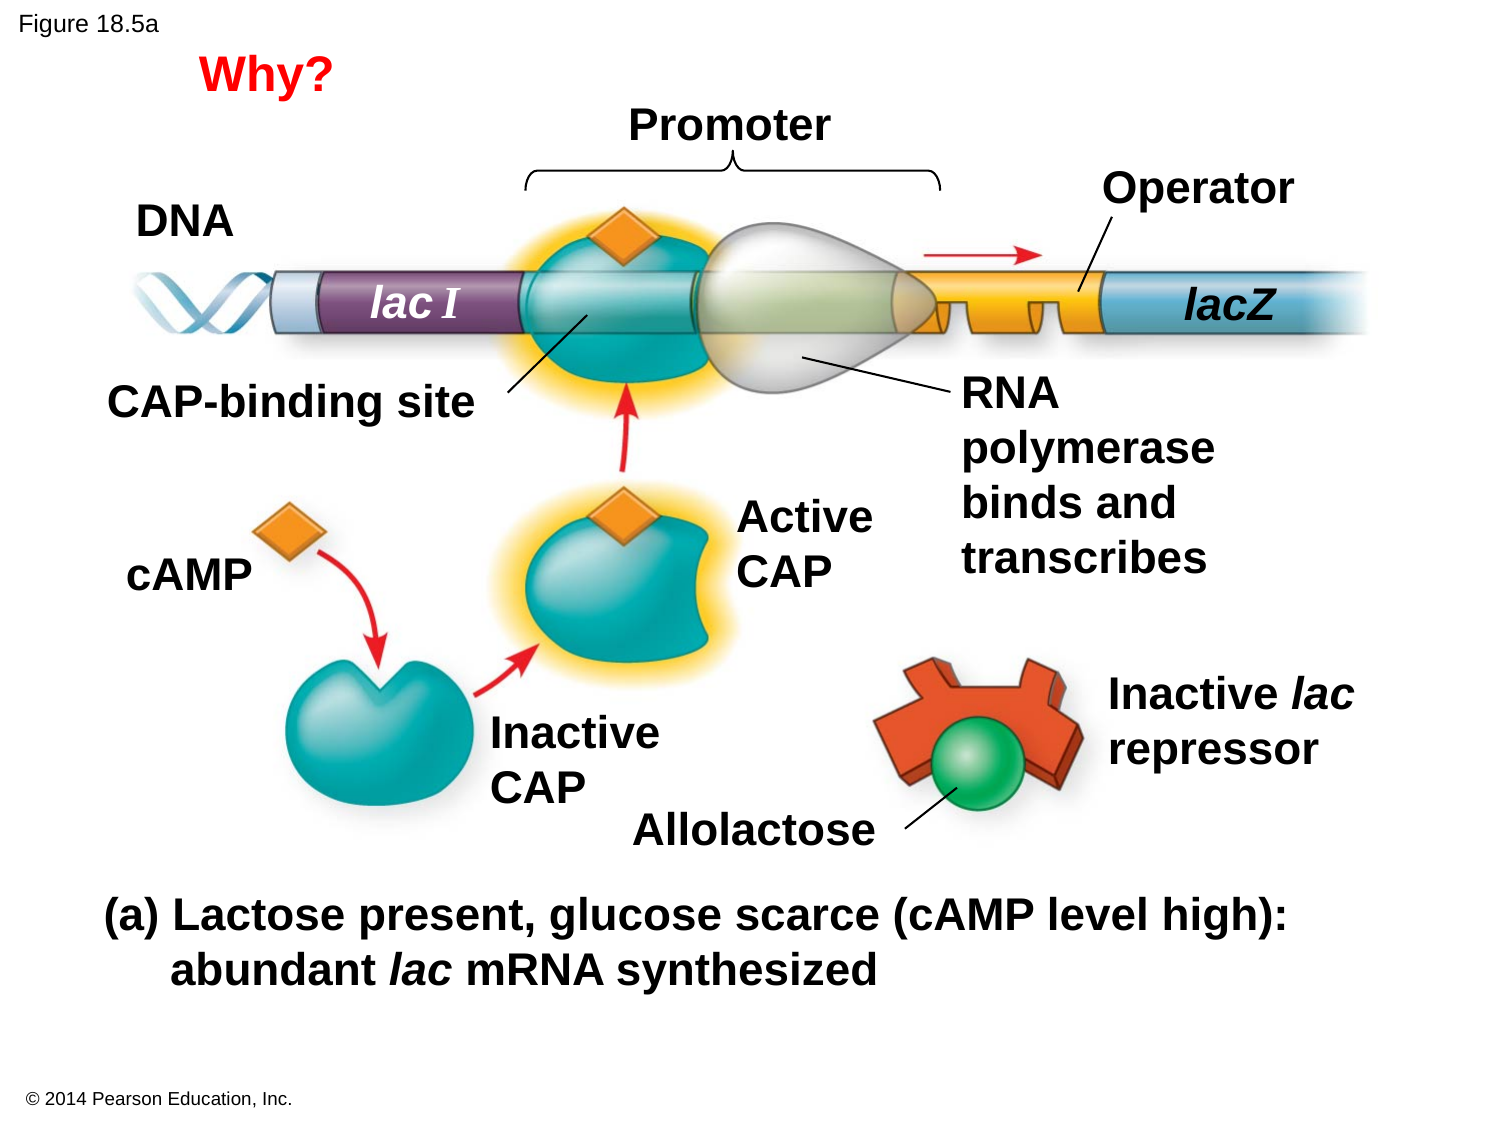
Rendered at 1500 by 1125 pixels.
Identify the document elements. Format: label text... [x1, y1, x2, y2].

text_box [369, 272, 480, 325]
text_box Why? [184, 34, 367, 94]
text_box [1077, 216, 1113, 292]
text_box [801, 357, 951, 393]
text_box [507, 314, 588, 393]
title Figure 18.5a [3, 0, 930, 50]
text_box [904, 787, 958, 829]
picture [97, 95, 1403, 997]
